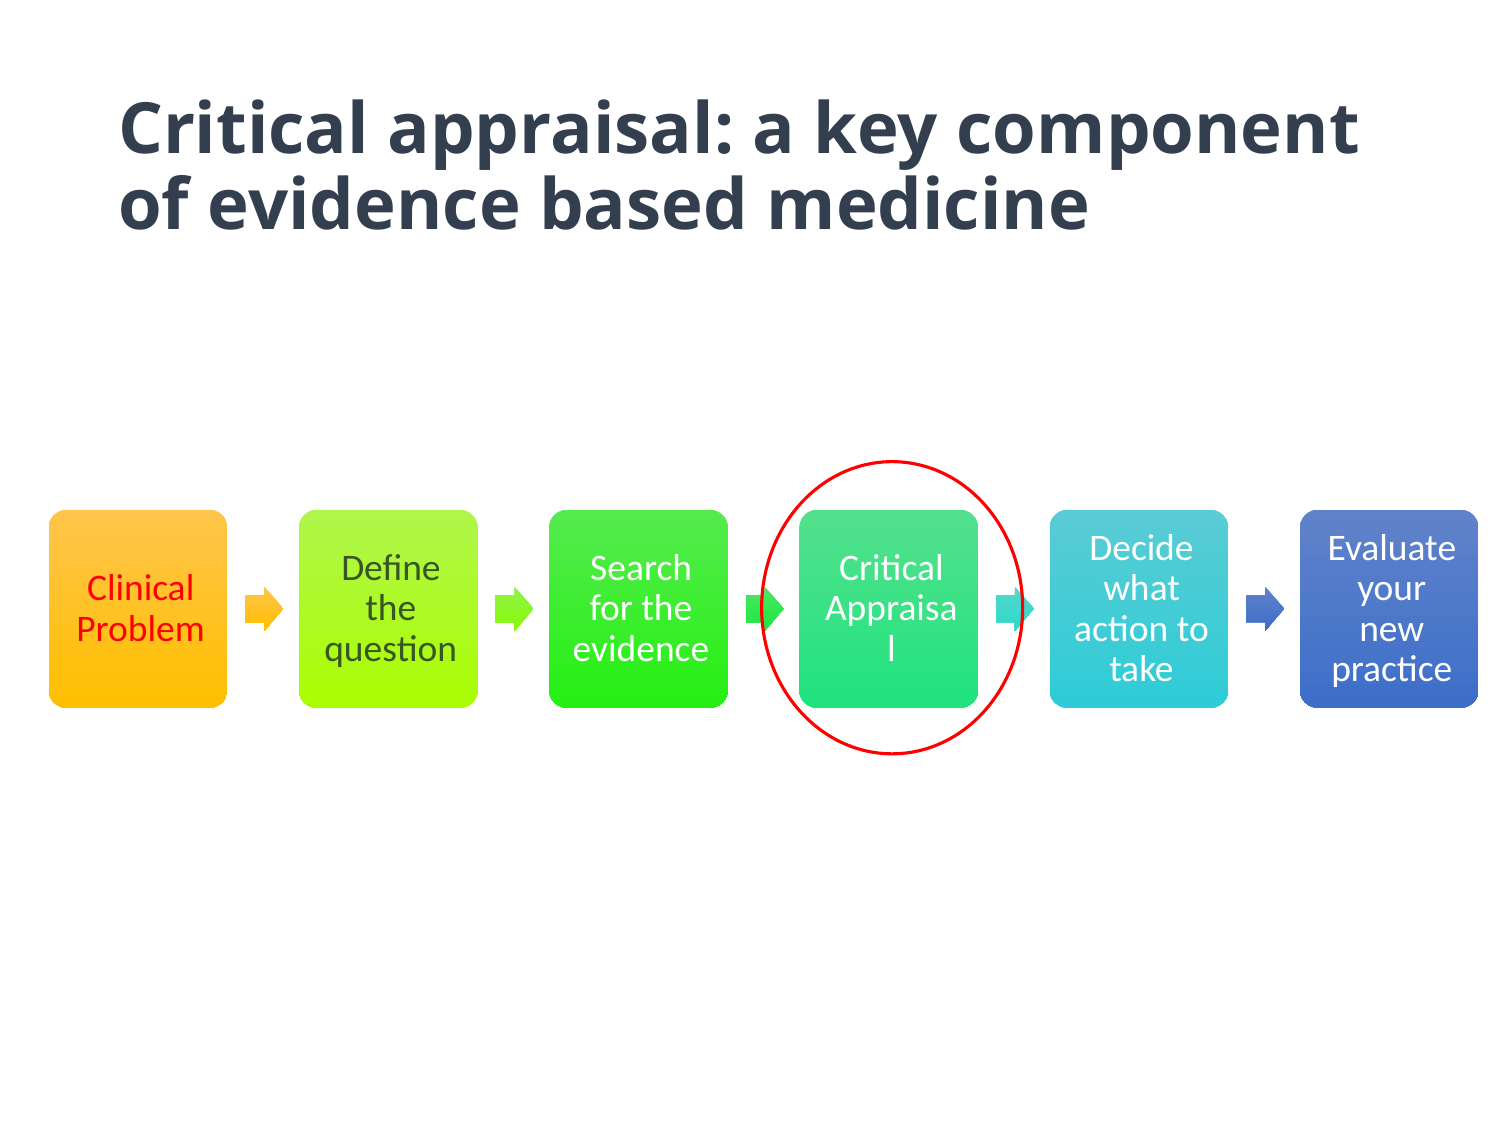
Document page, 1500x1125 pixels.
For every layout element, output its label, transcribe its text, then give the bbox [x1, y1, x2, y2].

title Critical appraisal: a key component of evidence based medicine [103, 59, 1397, 278]
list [48, 372, 1479, 846]
